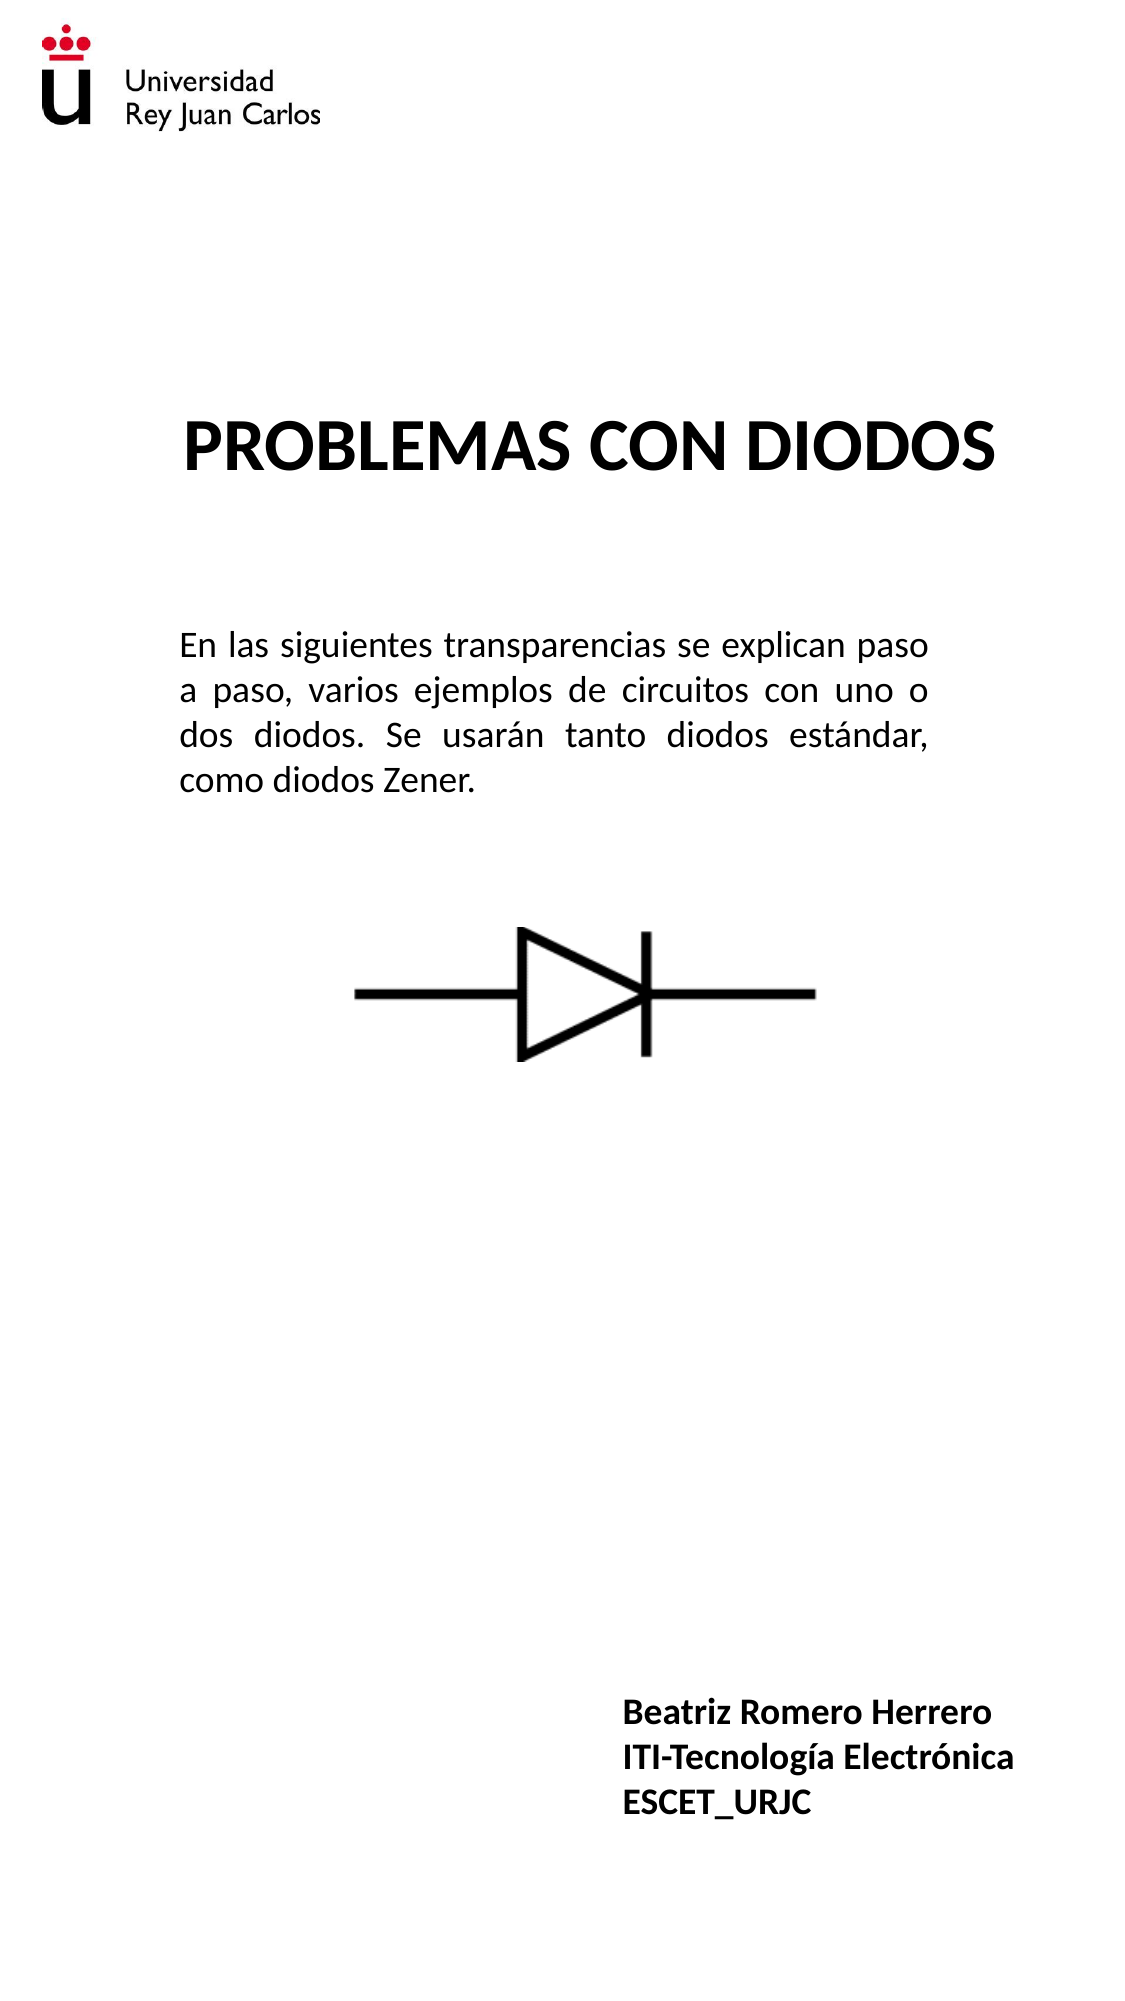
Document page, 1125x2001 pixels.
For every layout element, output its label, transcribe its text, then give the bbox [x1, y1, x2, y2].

picture [42, 0, 320, 156]
text_box Beatriz Romero Herrero ITI-Tecnología Electrónica ESCET_URJC [607, 1679, 1031, 1829]
text_box PROBLEMAS CON DIODOS [168, 387, 1013, 493]
picture [350, 927, 820, 1062]
text_box En las siguientes transparencias se explican paso a paso, varios ejemplos de circuitos con uno o dos diodos. Se usarán tanto diodos estándar, como diodos Zener. [164, 612, 945, 807]
